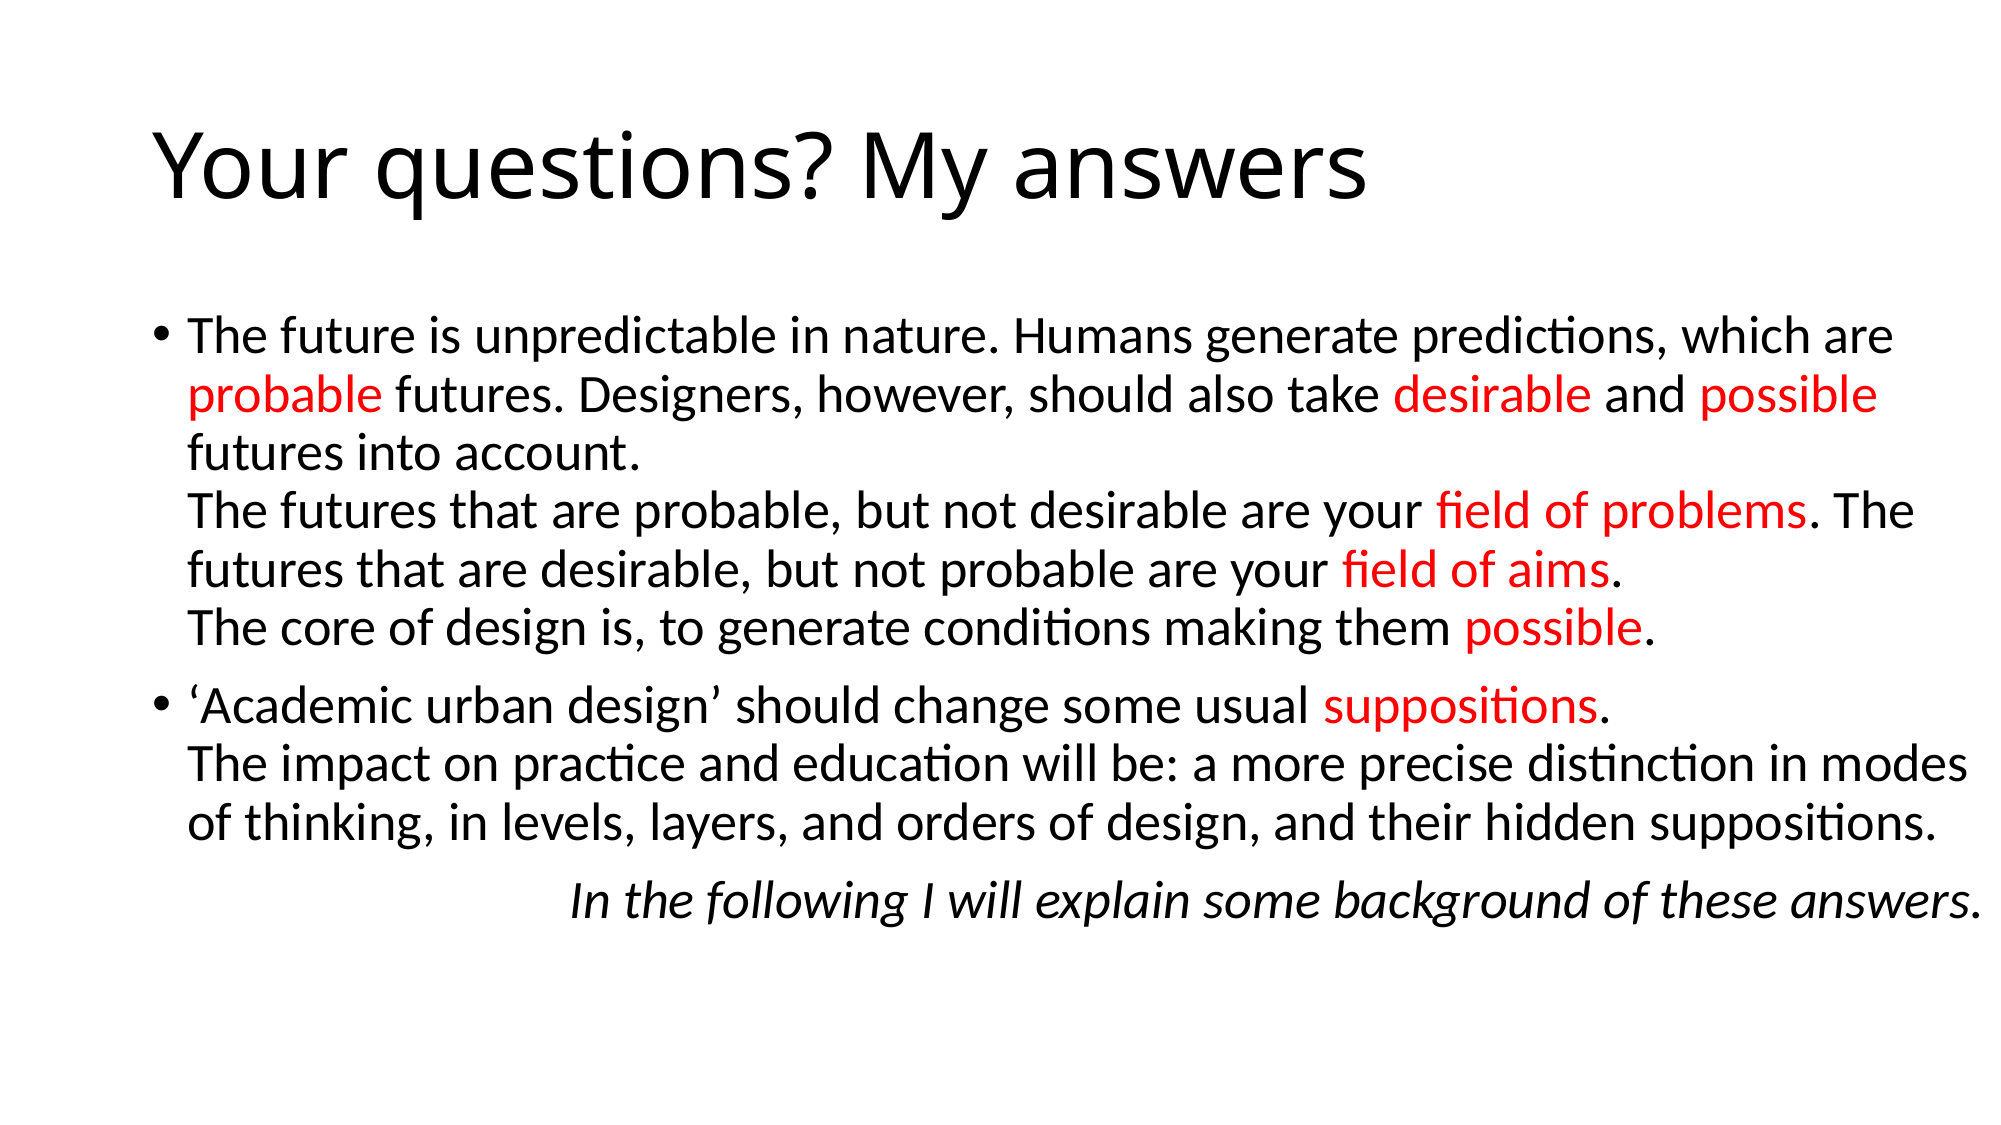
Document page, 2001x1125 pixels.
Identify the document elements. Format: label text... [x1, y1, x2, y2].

list The future is unpredictable in nature. Humans generate predictions, which are probable futures. Designers, however, should also take desirable and possible futures into account. The futures that are probable, but not desirable are your field of problems. The futures that are desirable, but not probable are your field of aims. The core of design is, to generate conditions making them possible. ‘Academic urban design’ should change some usual suppositions. The impact on practice and education will be: a more precise distinction in modes of thinking, in levels, layers, and orders of design, and their hidden suppositions. In the following I will explain some background of these answers. [137, 299, 2000, 997]
title Your questions? My answers [137, 59, 1863, 278]
